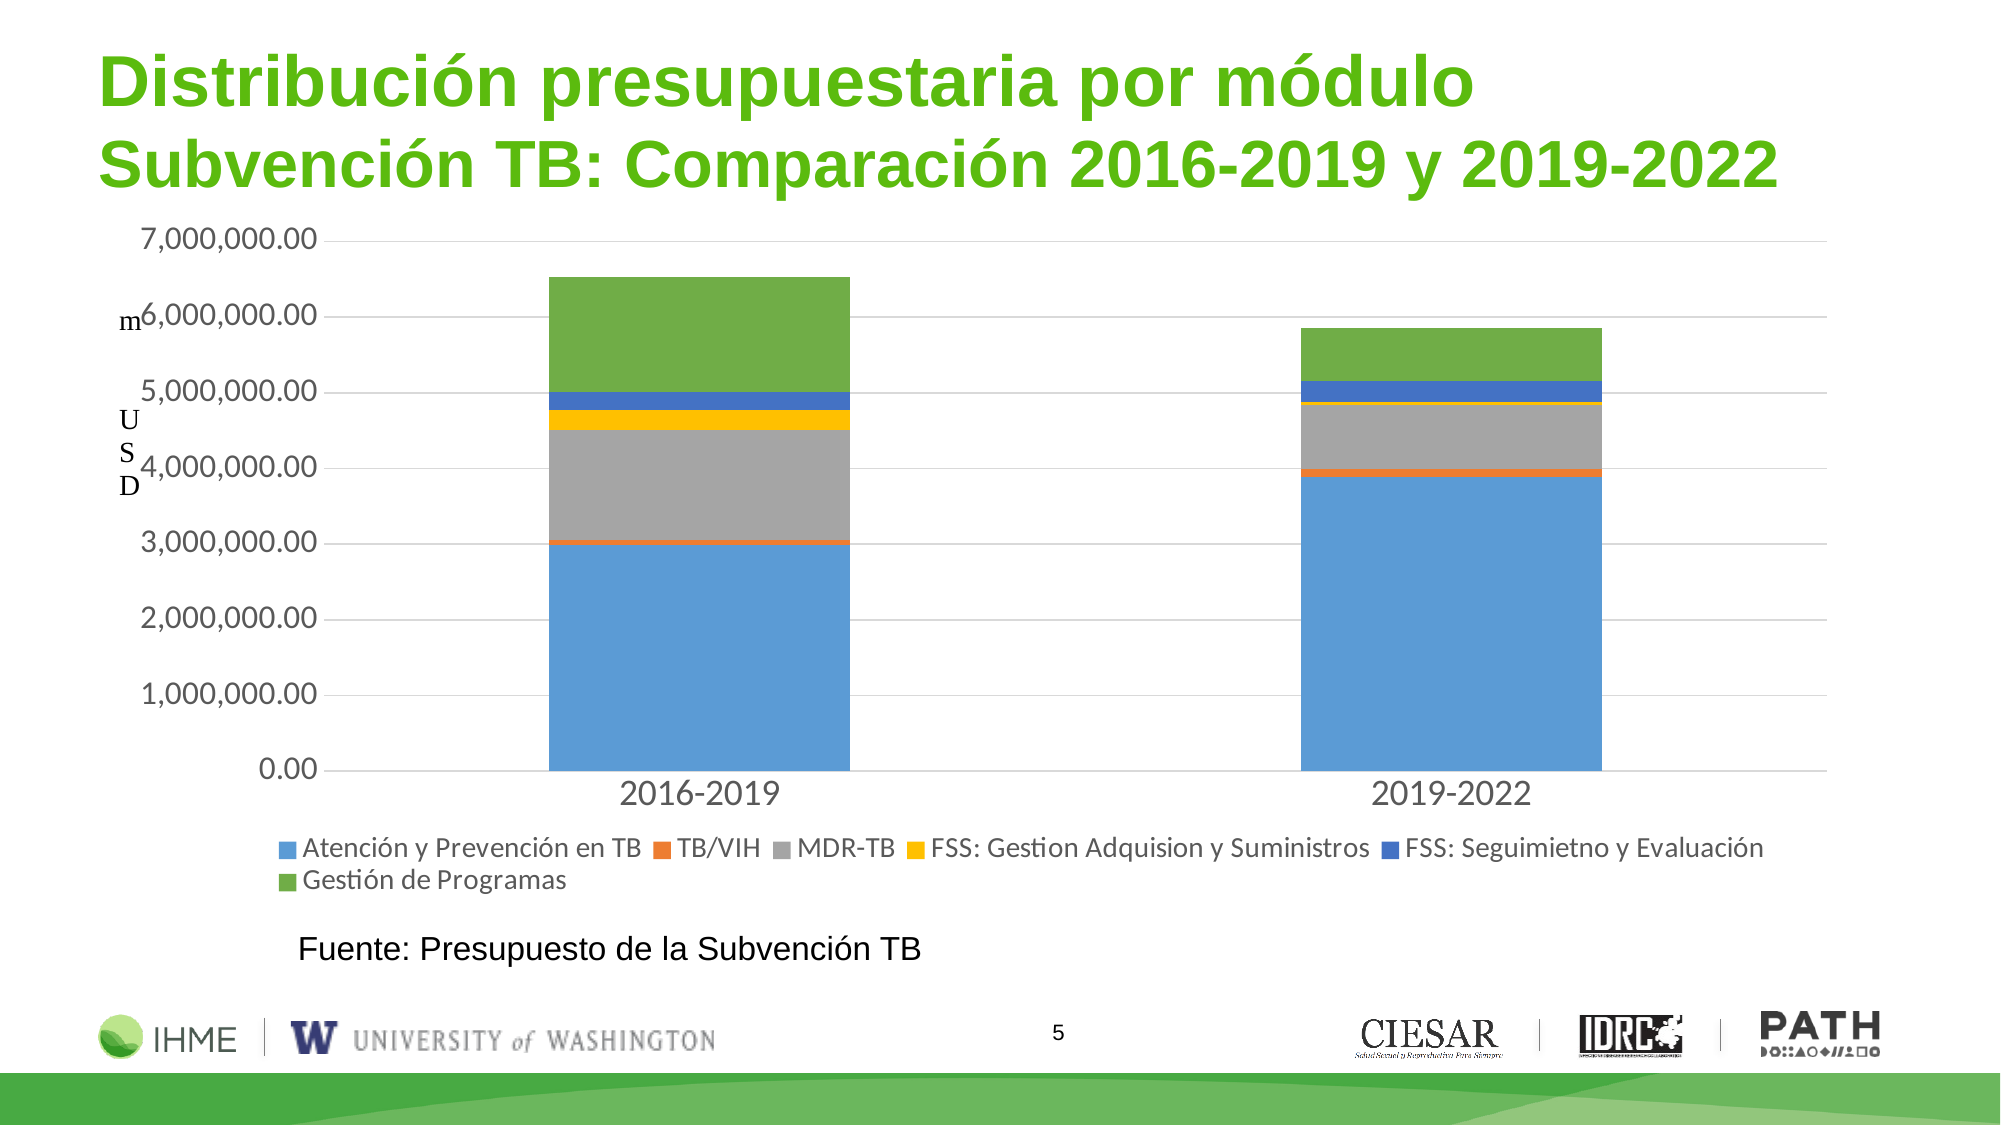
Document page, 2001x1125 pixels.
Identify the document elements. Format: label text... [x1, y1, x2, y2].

picture [98, 1014, 236, 1059]
picture [1576, 1013, 1684, 1060]
text_box Fuente: Presupuesto de la Subvención TB [283, 931, 1462, 975]
chart [79, 204, 1880, 921]
slide_number 5 [1029, 1011, 1088, 1054]
picture [0, 1073, 2001, 1125]
picture [1353, 1018, 1503, 1059]
title Distribución presupuestaria por módulo Subvención TB: Comparación 2016-2019 y 2019-2022 [83, 26, 1876, 204]
